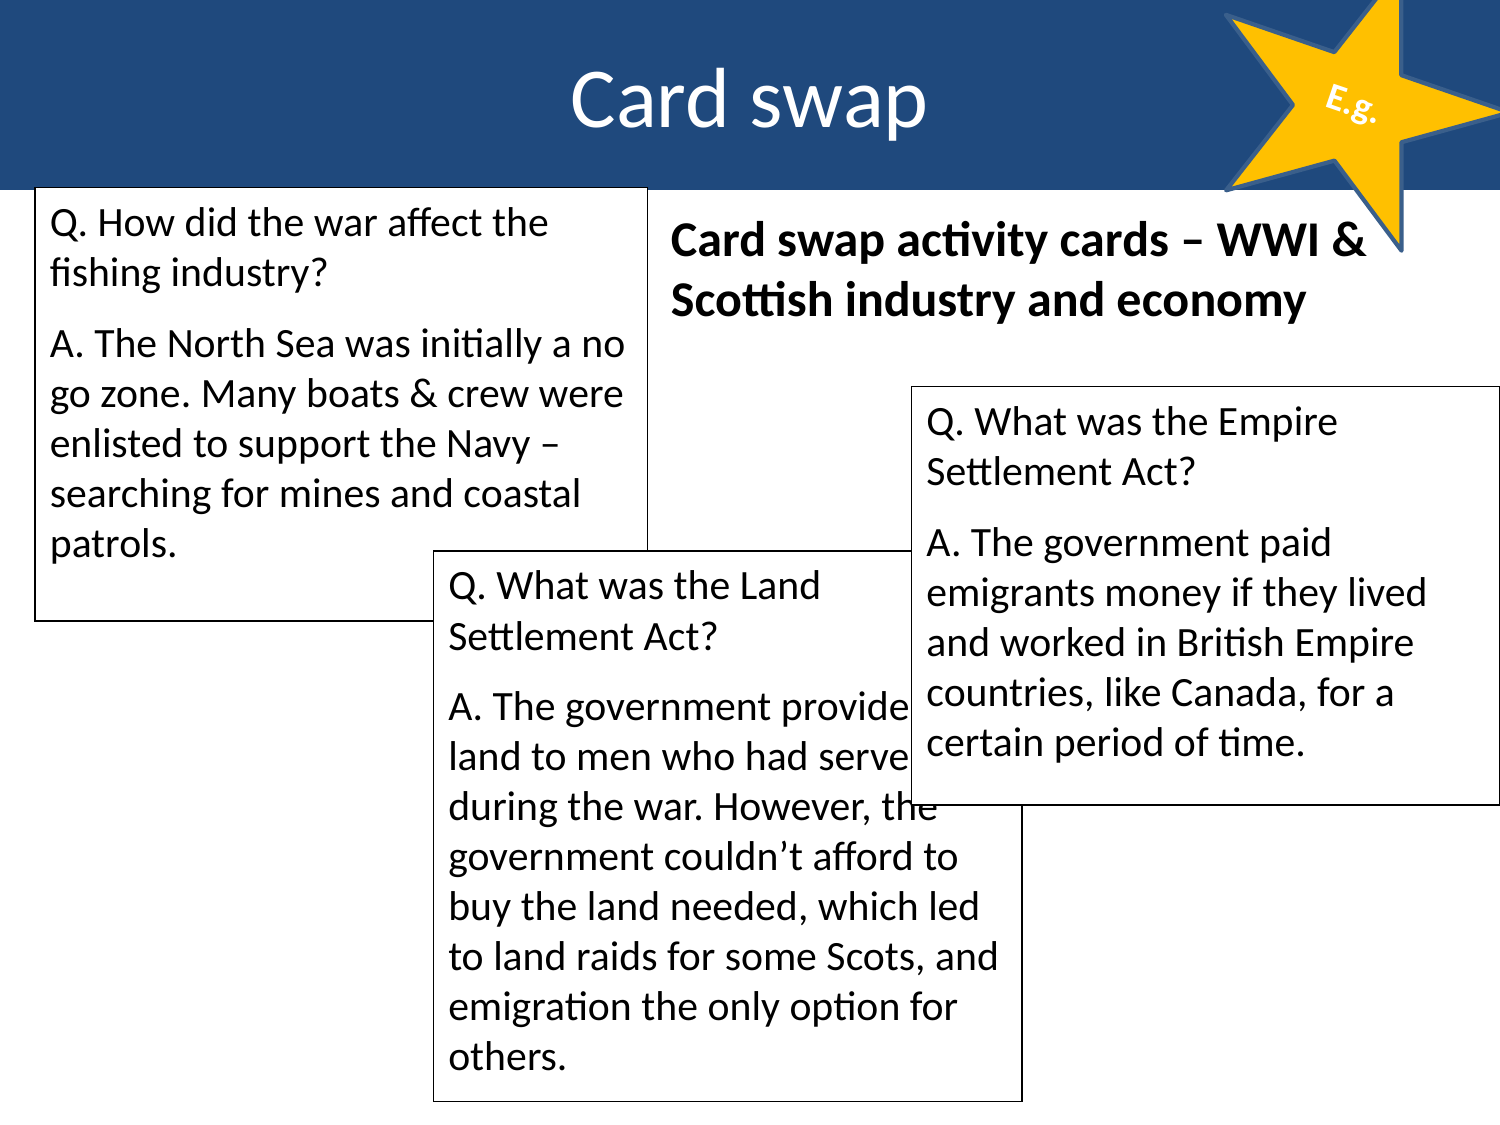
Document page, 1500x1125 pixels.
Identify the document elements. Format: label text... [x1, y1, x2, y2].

text_box Q. What was the Empire Settlement Act? A. The government paid emigrants money if they lived and worked in British Empire countries, like Canada, for a certain period of time. [911, 386, 1500, 805]
text_box Q. How did the war affect the fishing industry? A. The North Sea was initially a no go zone. Many boats & crew were enlisted to support the Navy – searching for mines and coastal patrols. [35, 187, 648, 621]
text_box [1207, 0, 1500, 229]
title Card swap [0, 0, 1202, 190]
text_box Card swap activity cards – WWI & Scottish industry and economy [656, 199, 1413, 334]
text_box Q. What was the Land Settlement Act? A. The government provided land to men who had served during the war. However, the government couldn’t afford to buy the land needed, which led to land raids for some Scots, and emigration the only option for others. [433, 550, 1022, 1102]
